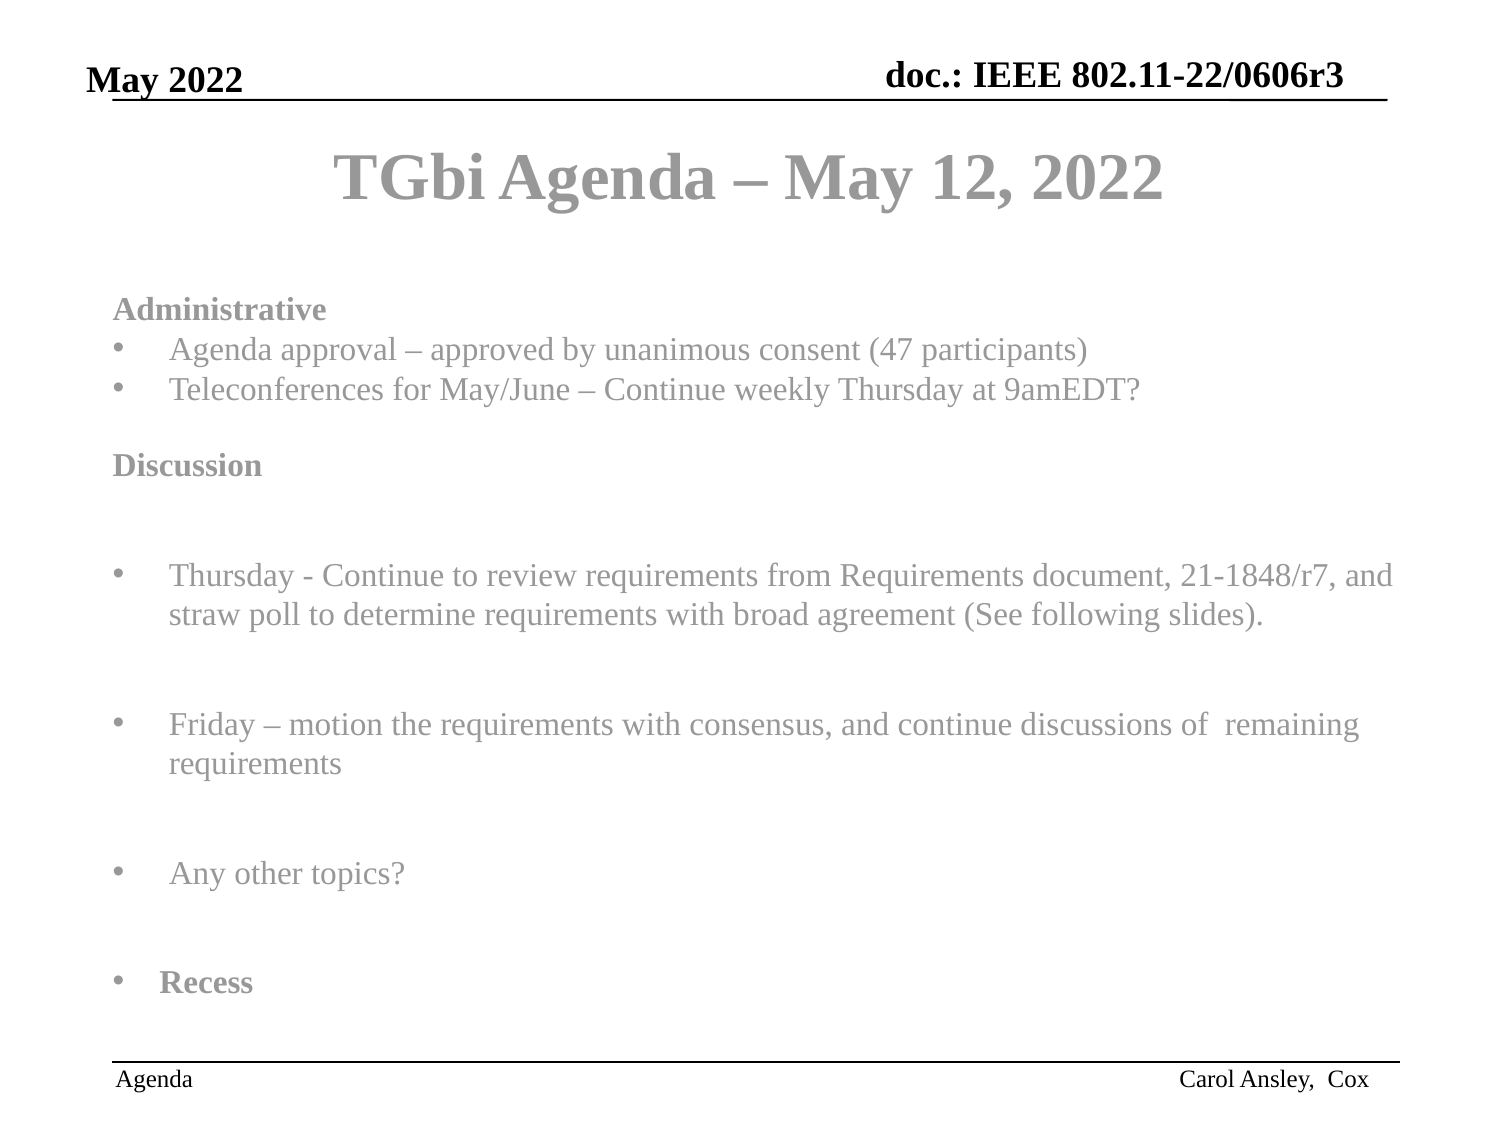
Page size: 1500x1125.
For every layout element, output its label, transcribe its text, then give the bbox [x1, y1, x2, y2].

title TGbi Agenda – May 12, 2022 [111, 124, 1388, 219]
list Administrative Agenda approval – approved by unanimous consent (47 participants) Teleconferences for May/June – Continue weekly Thursday at 9amEDT? Discussion Thursday - Continue to review requirements from Requirements document, 21-1848/r7, and straw poll to determine requirements with broad agreement (See following slides). Friday – motion the requirements with consensus, and continue discussions of remaining requirements Any other topics? Recess [111, 219, 1435, 1076]
